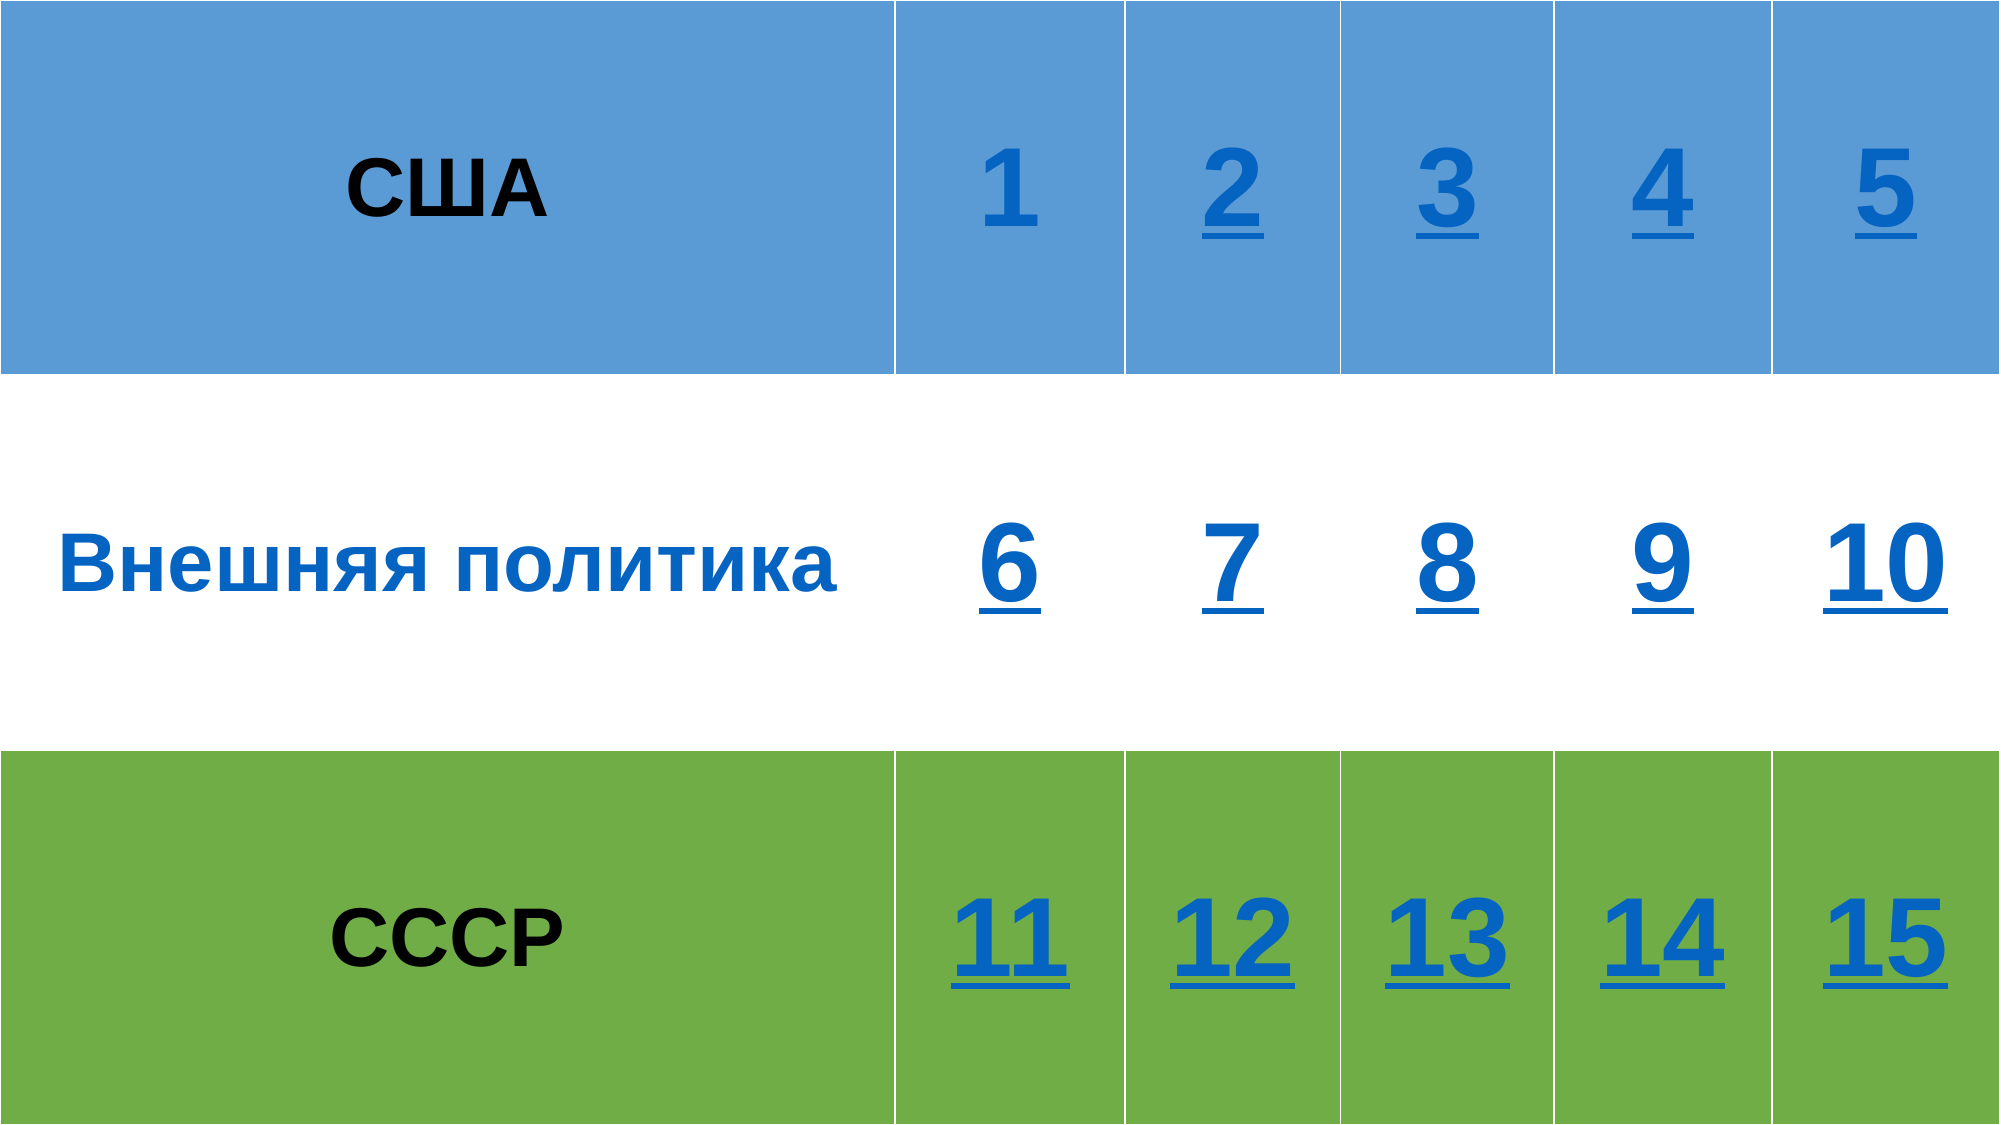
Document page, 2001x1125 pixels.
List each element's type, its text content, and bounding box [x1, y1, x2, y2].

table_header США [1, 1, 894, 374]
table_header 1 [896, 1, 1124, 374]
table_cell 13 [1341, 751, 1553, 1124]
table_cell 7 [1126, 376, 1340, 749]
table_header 5 [1773, 1, 1999, 374]
table_cell Внешняя политика [1, 376, 894, 749]
table_cell 15 [1773, 751, 1999, 1124]
table_cell 10 [1773, 376, 1999, 749]
table_header 2 [1126, 1, 1340, 374]
table_cell СССР [1, 751, 894, 1124]
table_cell 12 [1126, 751, 1340, 1124]
table_cell 9 [1555, 376, 1771, 749]
table_header 4 [1555, 1, 1771, 374]
table_cell 6 [896, 376, 1124, 749]
table_header 3 [1341, 1, 1553, 374]
table_cell 11 [896, 751, 1124, 1124]
table_cell 14 [1555, 751, 1771, 1124]
table_cell 8 [1341, 376, 1553, 749]
